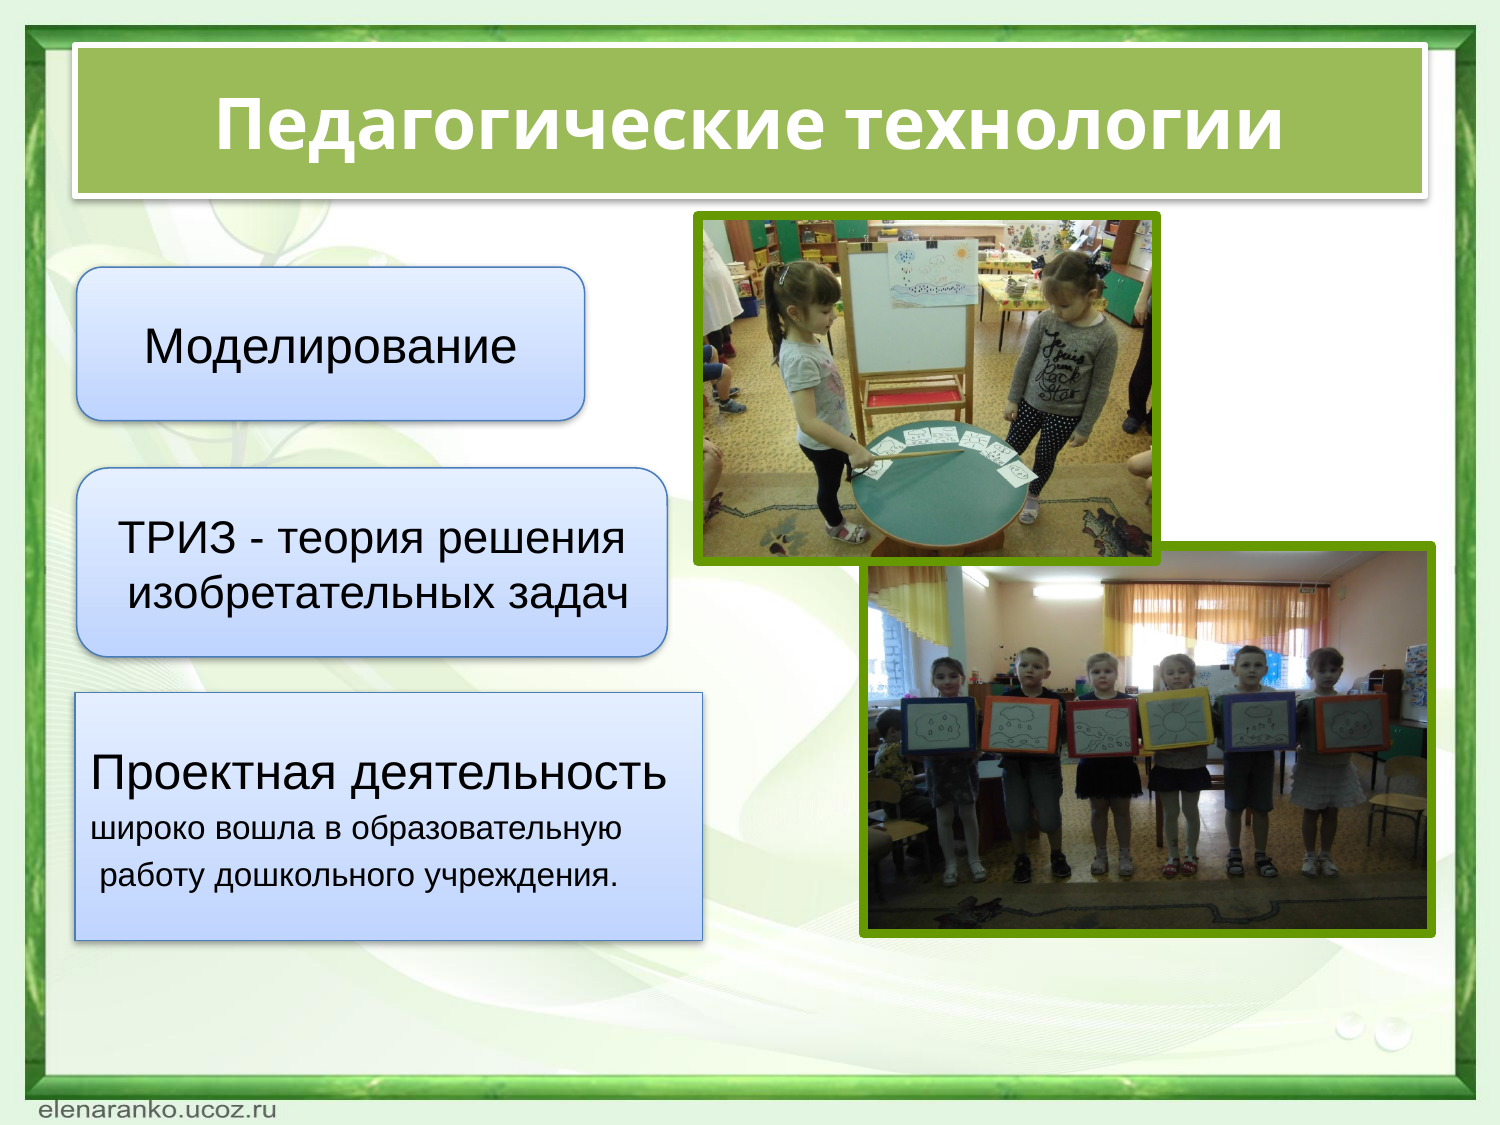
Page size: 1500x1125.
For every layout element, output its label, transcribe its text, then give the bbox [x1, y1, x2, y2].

list Проектная деятельность широко вошла в образовательную работу дошкольного учреждения. [74, 692, 703, 941]
text_box Моделирование [75, 266, 586, 422]
picture [0, 0, 1500, 1125]
title Педагогические технологии [72, 42, 1428, 199]
text_box ТРИЗ - теория решения изобретательных задач [75, 467, 669, 658]
